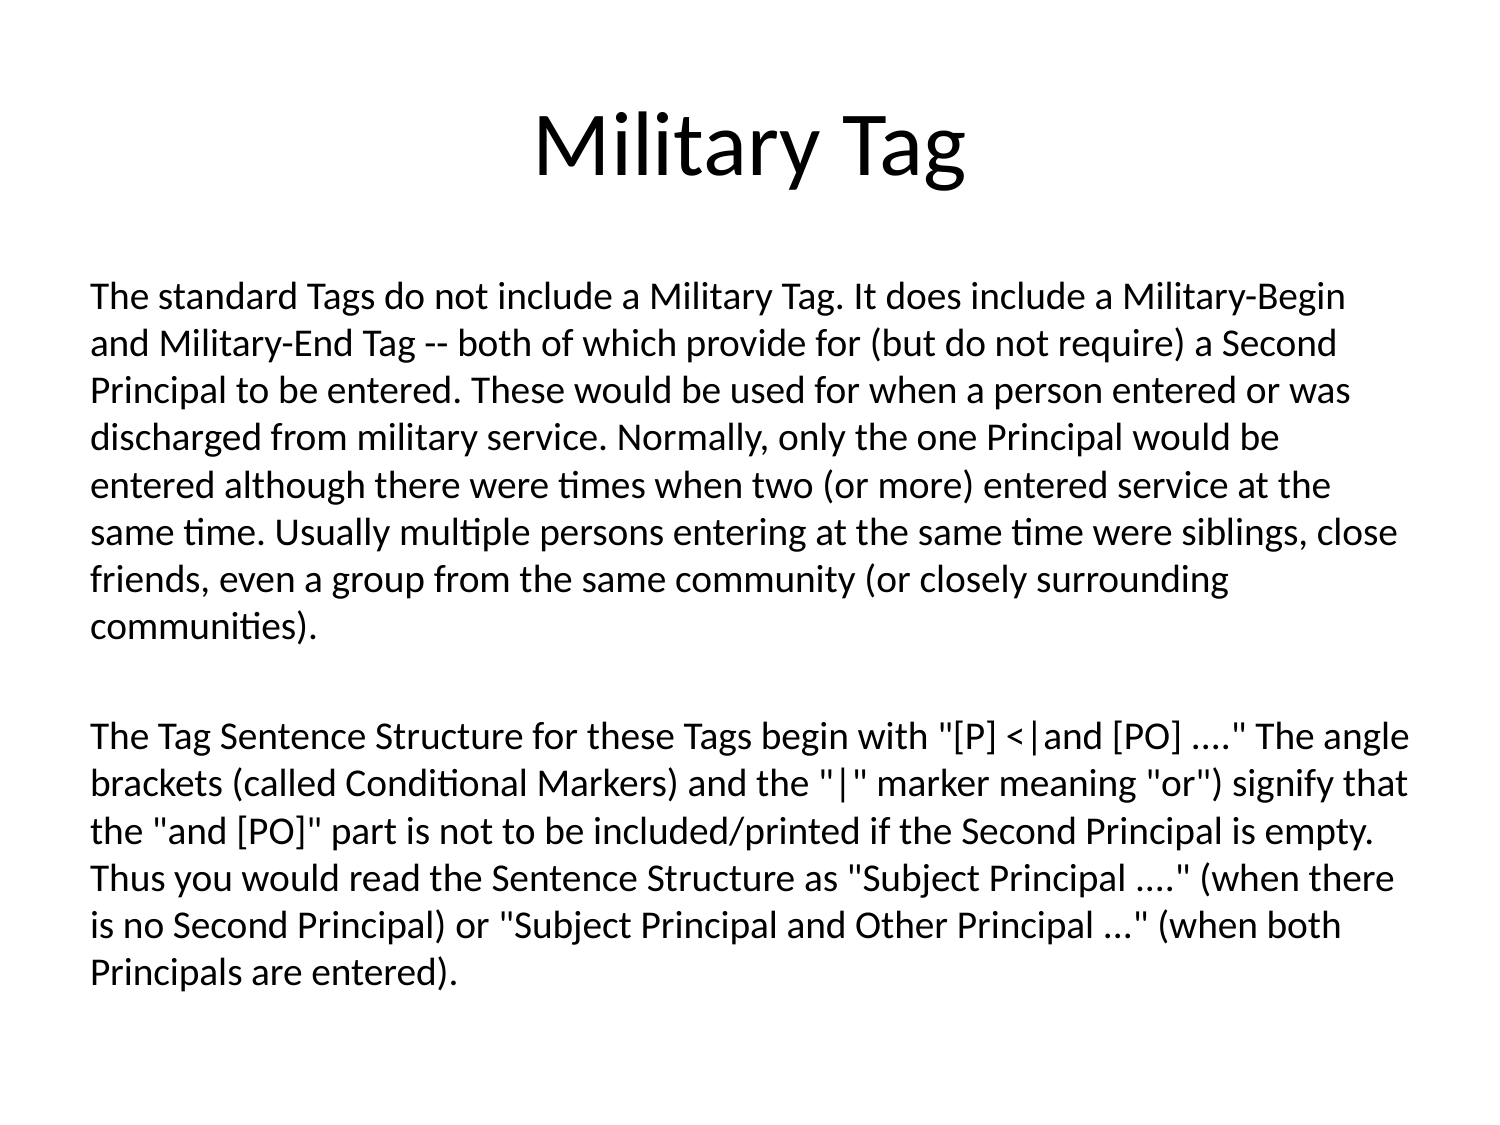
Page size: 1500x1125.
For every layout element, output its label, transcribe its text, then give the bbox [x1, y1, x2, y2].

title Military Tag [75, 45, 1425, 233]
list The standard Tags do not include a Military Tag. It does include a Military-Begin and Military-End Tag -- both of which provide for (but do not require) a Second Principal to be entered. These would be used for when a person entered or was discharged from military service. Normally, only the one Principal would be entered although there were times when two (or more) entered service at the same time. Usually multiple persons entering at the same time were siblings, close friends, even a group from the same community (or closely surrounding communities). The Tag Sentence Structure for these Tags begin with "[P] <|and [PO] ...." The angle brackets (called Conditional Markers) and the "|" marker meaning "or") signify that the "and [PO]" part is not to be included/printed if the Second Principal is empty. Thus you would read the Sentence Structure as "Subject Principal ...." (when there is no Second Principal) or "Subject Principal and Other Principal ..." (when both Principals are entered). [75, 262, 1425, 1005]
